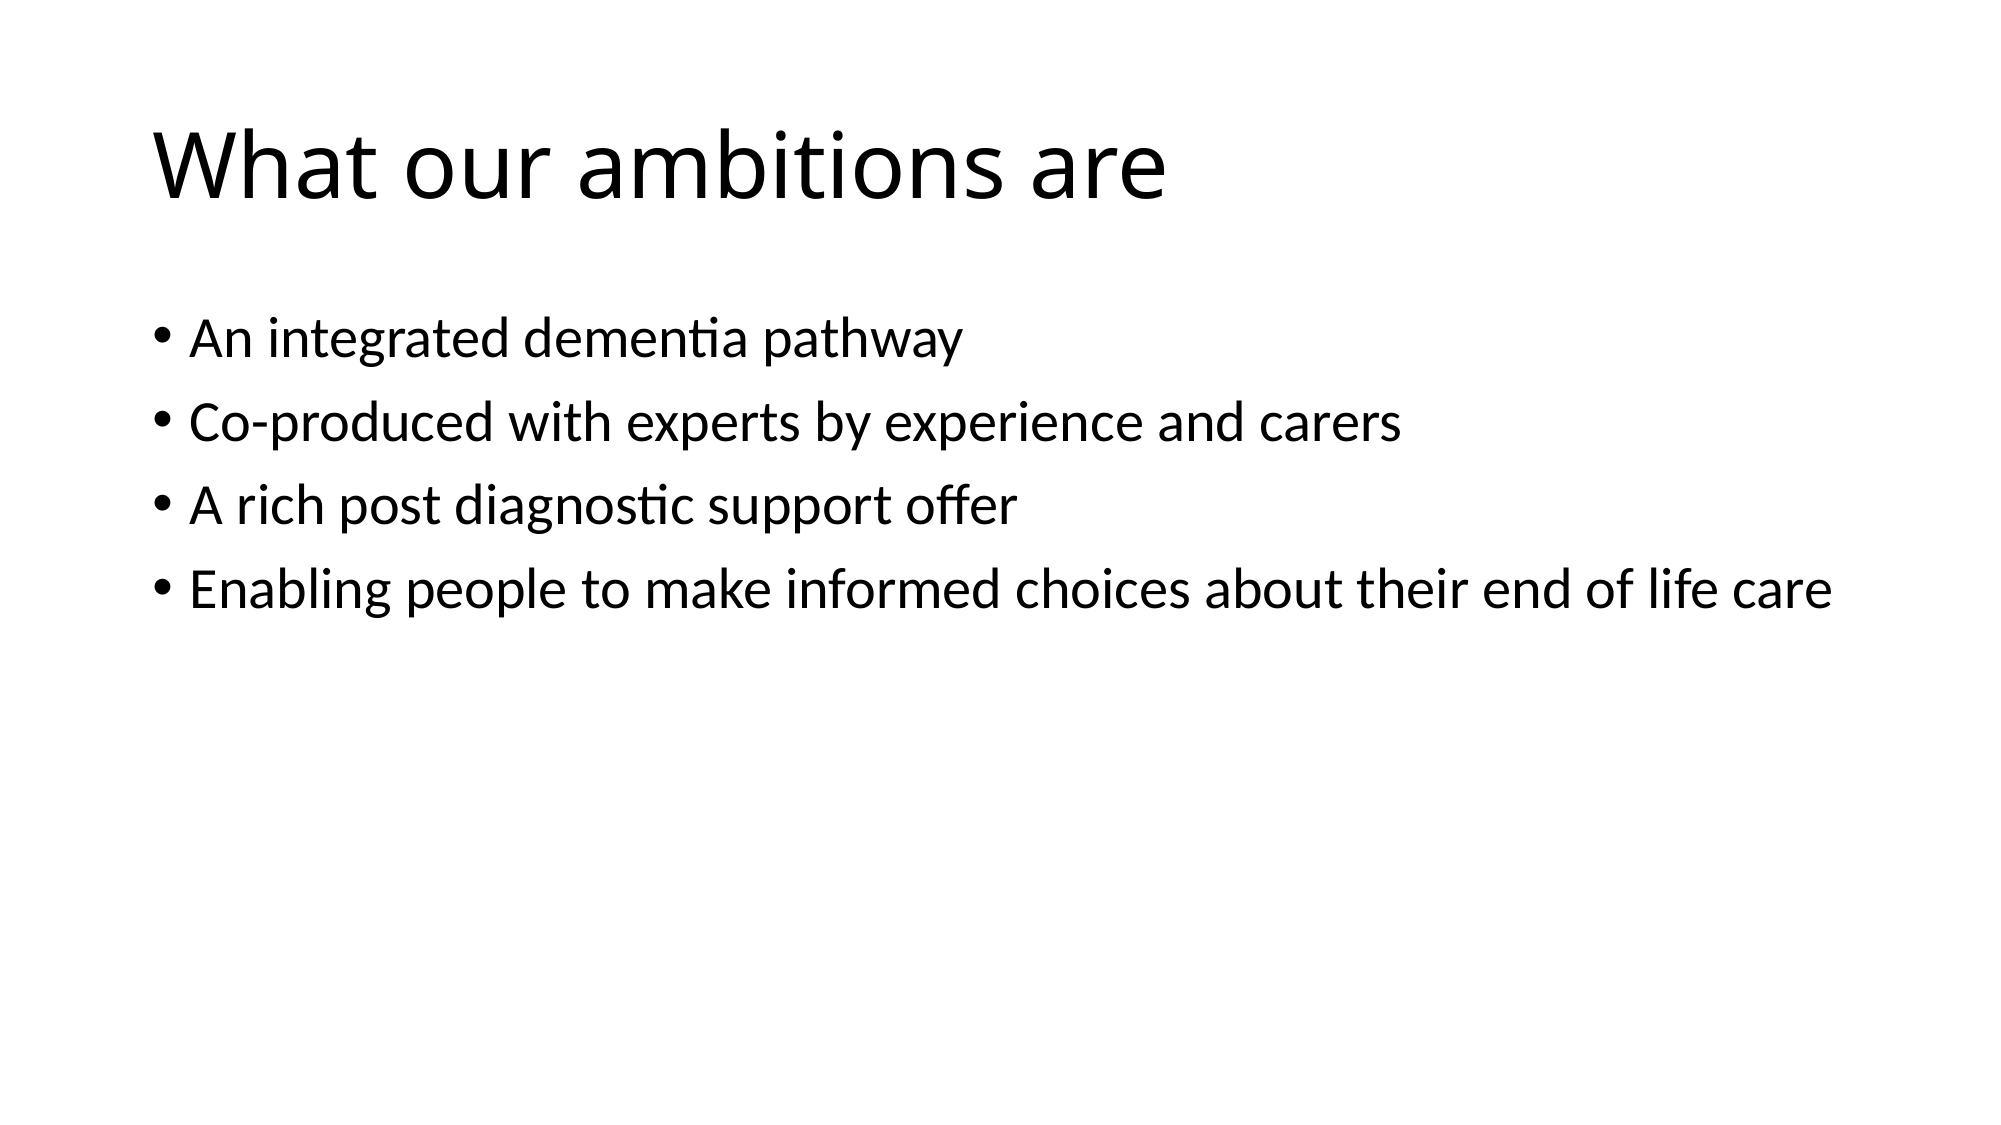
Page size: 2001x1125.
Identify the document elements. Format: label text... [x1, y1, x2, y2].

title What our ambitions are [137, 59, 1863, 278]
list An integrated dementia pathway Co-produced with experts by experience and carers A rich post diagnostic support offer Enabling people to make informed choices about their end of life care [137, 299, 1863, 1014]
